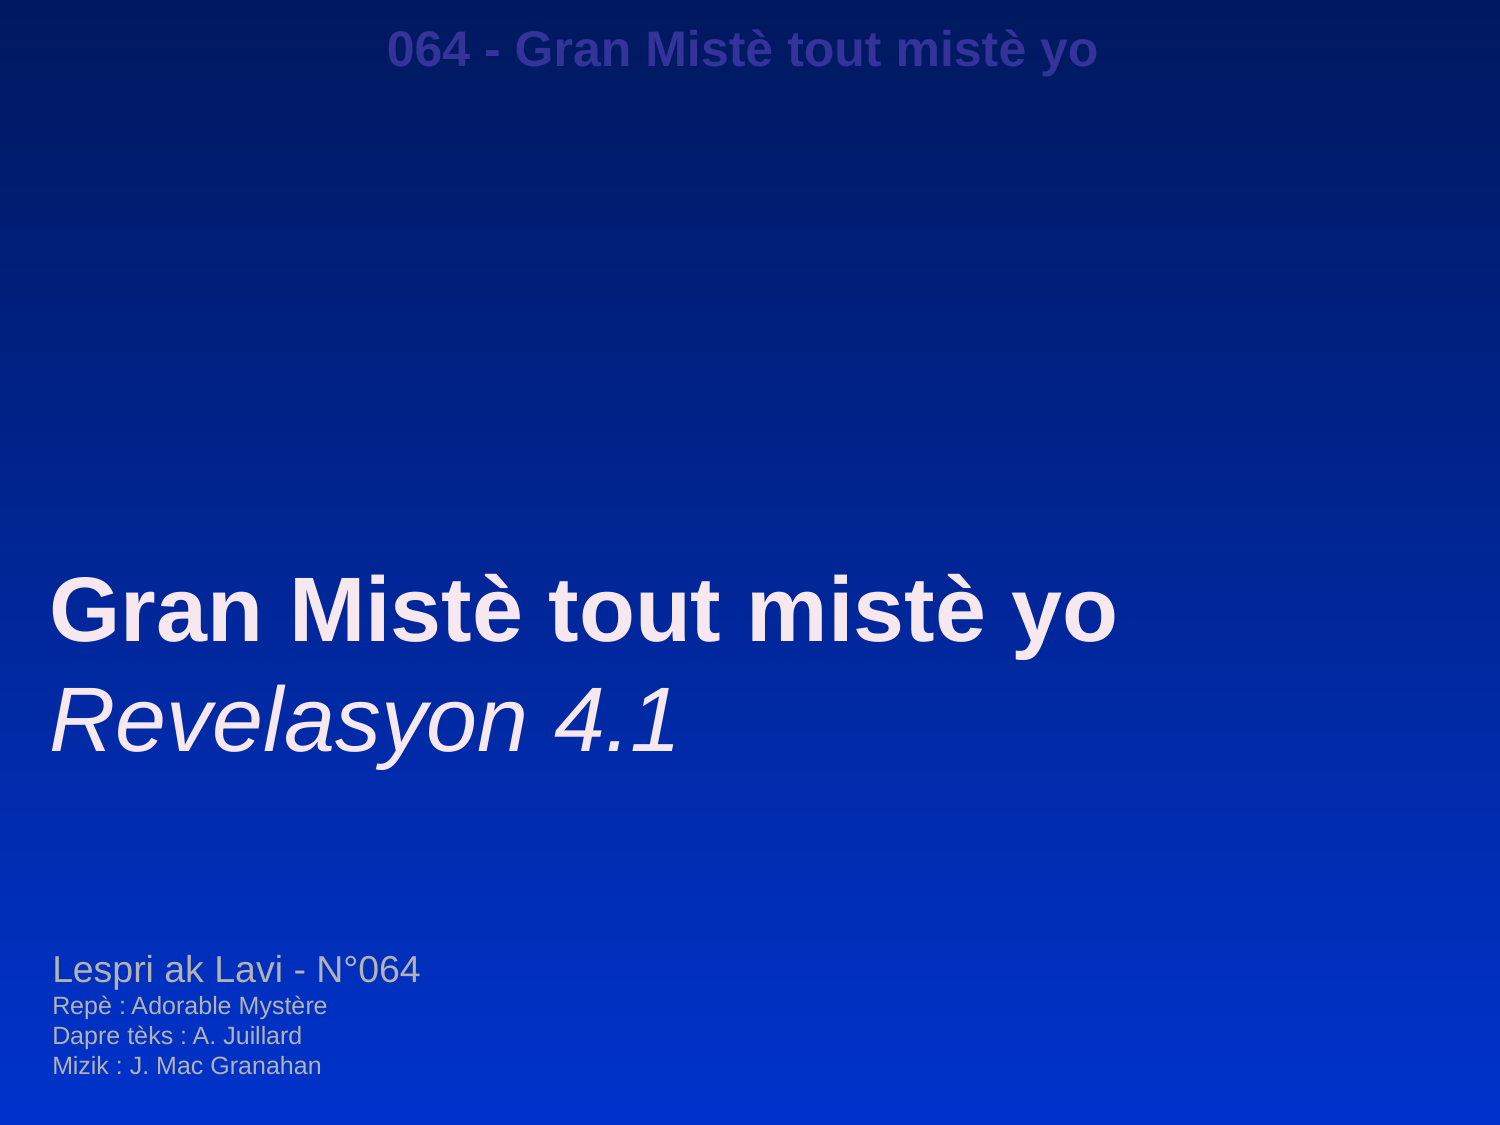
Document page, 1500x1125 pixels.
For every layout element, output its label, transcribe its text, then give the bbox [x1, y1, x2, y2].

text_box 064 - Gran Mistè tout mistè yo [0, 9, 1500, 79]
text_box Gran Mistè tout mistè yo Revelasyon 4.1 [35, 542, 1388, 778]
text_box Lespri ak Lavi - N°064 Repè : Adorable Mystère Dapre tèks : A. Juillard Mizik : J. Mac Granahan [37, 937, 869, 1088]
